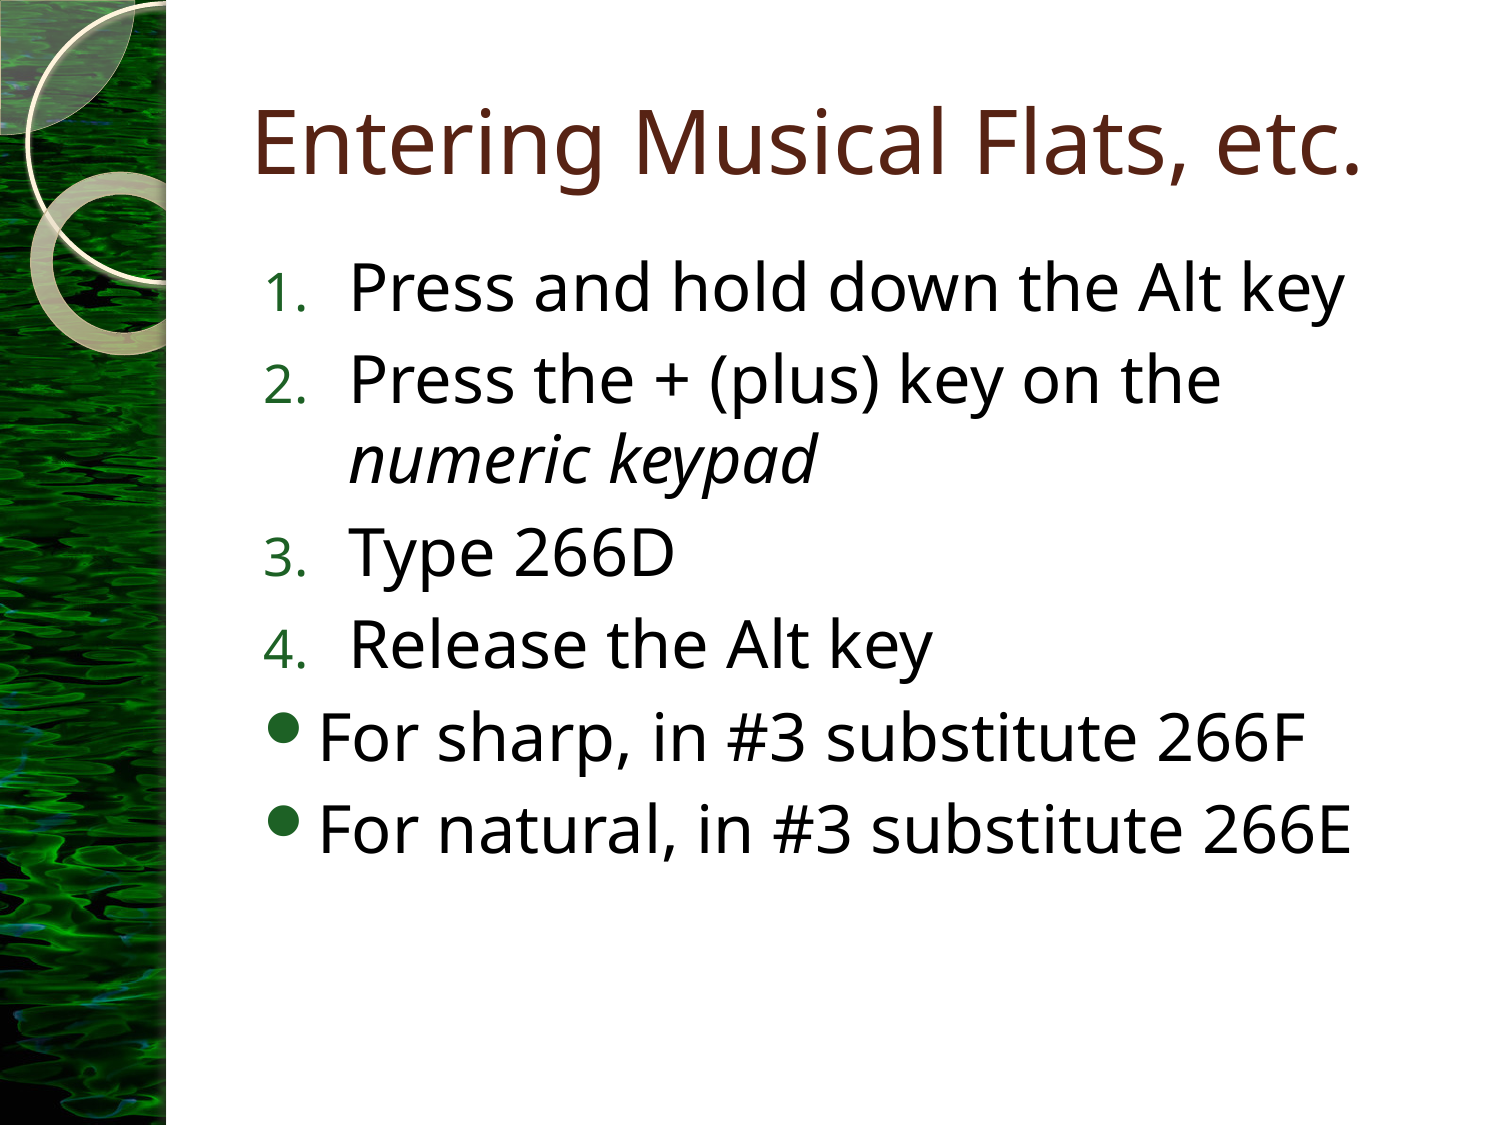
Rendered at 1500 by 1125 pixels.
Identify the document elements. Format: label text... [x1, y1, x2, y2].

picture [136, 0, 164, 4]
picture [32, 13, 160, 207]
title Entering Musical Flats, etc. [235, 45, 1466, 233]
list Press and hold down the Alt key Press the + (plus) key on the numeric keypad Type 266D Release the Alt key For sharp, in #3 substitute 266F For natural, in #3 substitute 266E [235, 237, 1466, 1025]
picture [0, 134, 166, 1125]
picture [62, 195, 160, 280]
picture [53, 241, 160, 332]
